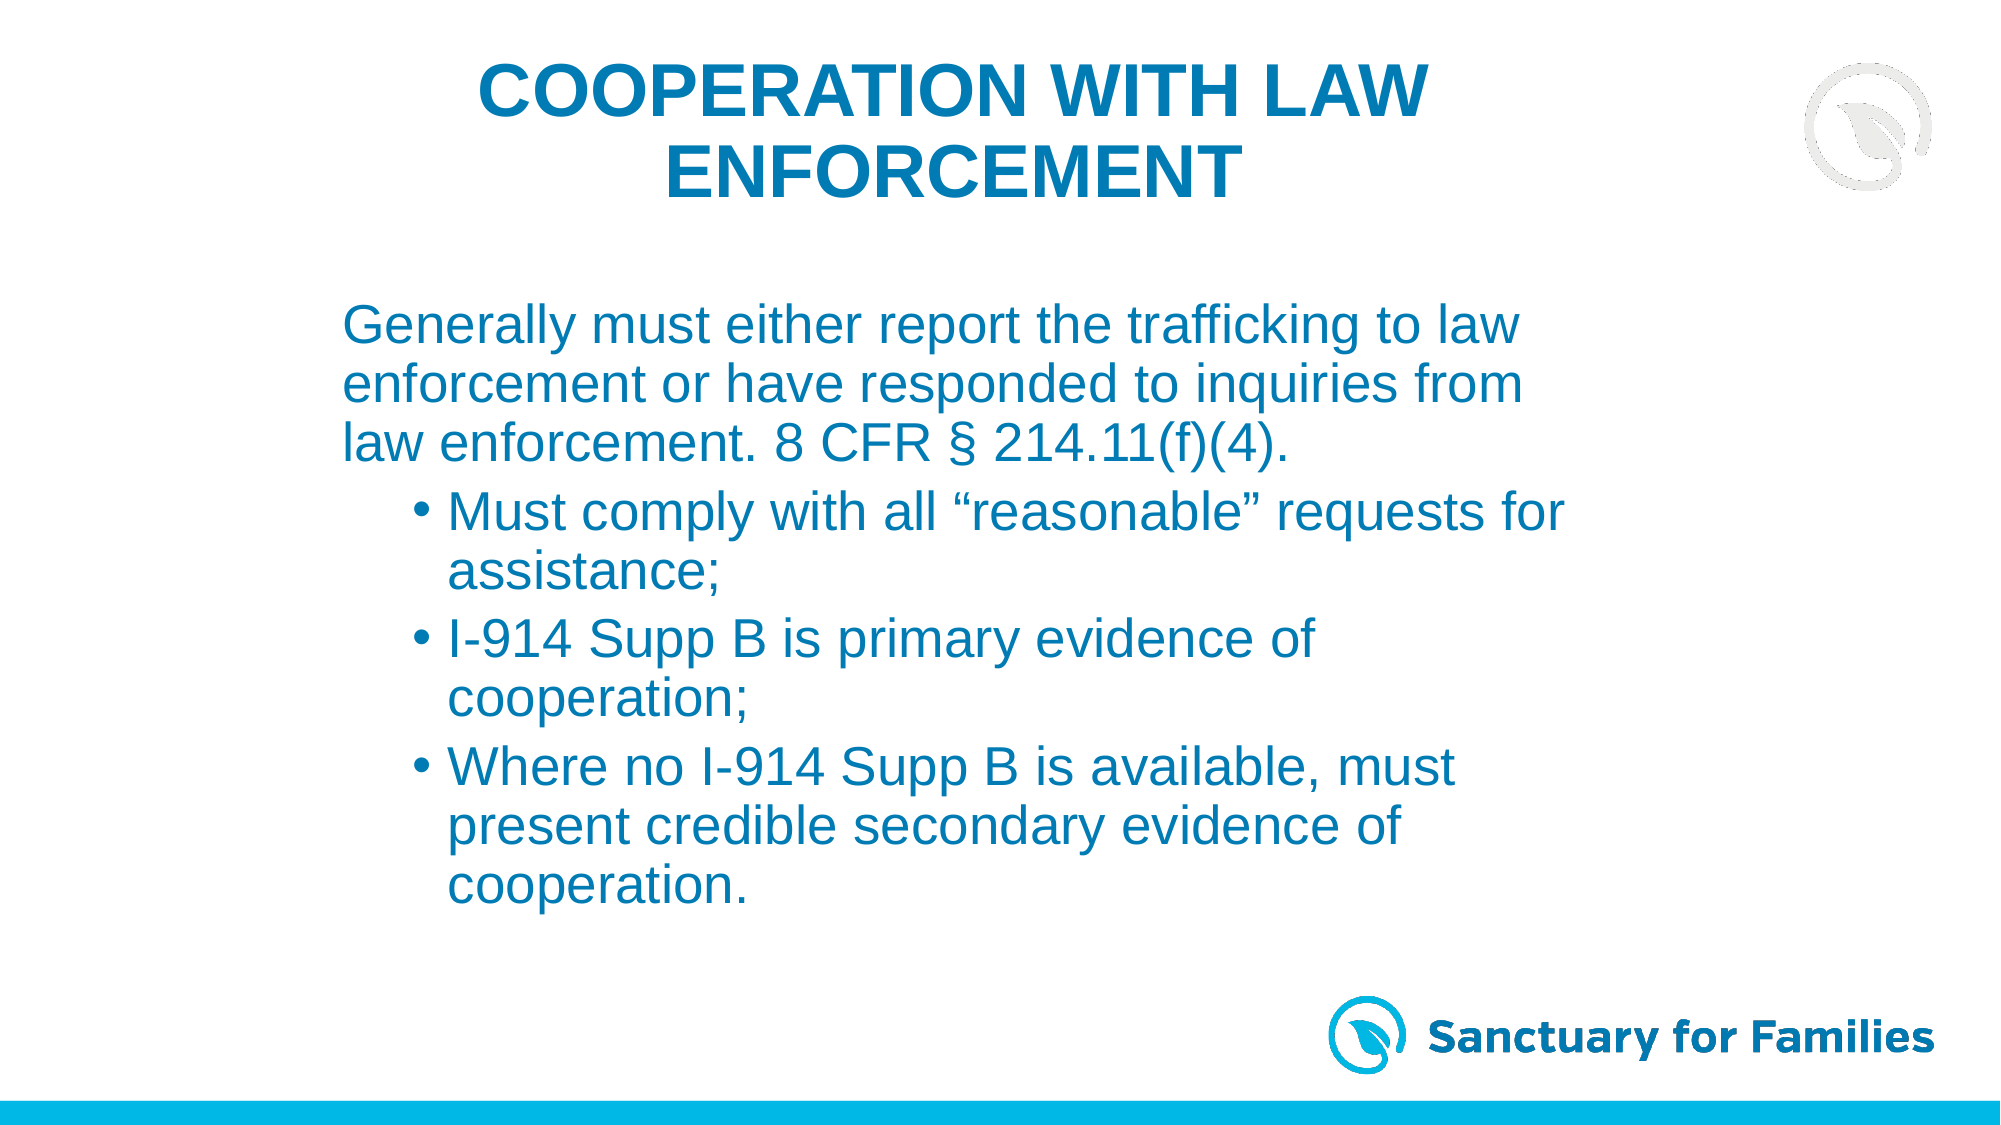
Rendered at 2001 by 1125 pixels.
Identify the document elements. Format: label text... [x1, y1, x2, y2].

text_box Cooperation with Law Enforcement [210, 41, 1698, 225]
picture [1327, 992, 1935, 1079]
text_box Generally must either report the trafficking to law enforcement or have responded to inquiries from law enforcement. 8 CFR § 214.11(f)(4). Must comply with all “reasonable” requests for assistance; I-914 Supp B is primary evidence of cooperation; Where no I-914 Supp B is available, must present credible secondary evidence of cooperation. [327, 288, 1621, 928]
picture [1801, 59, 1935, 194]
